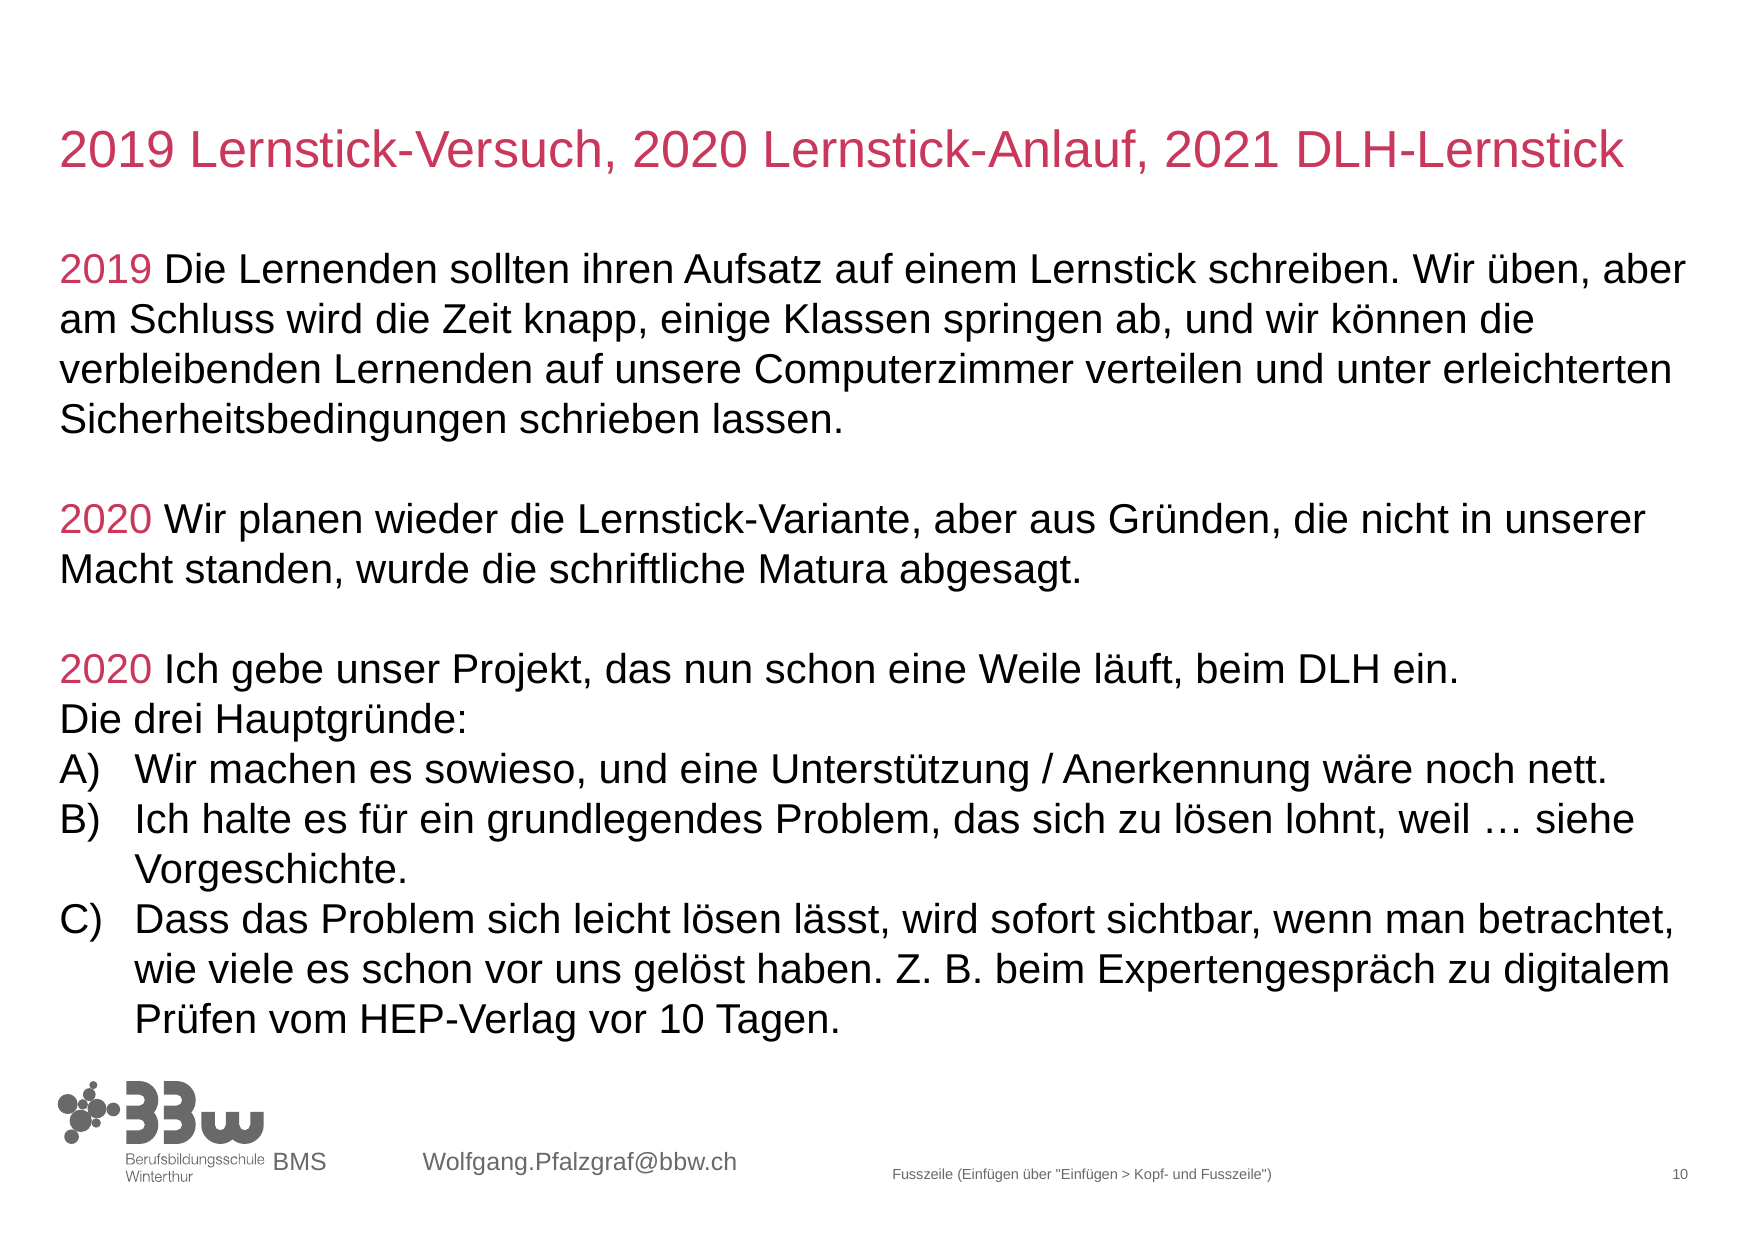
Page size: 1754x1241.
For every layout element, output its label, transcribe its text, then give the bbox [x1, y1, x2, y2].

title 2019 Lernstick-Versuch, 2020 Lernstick-Anlauf, 2021 DLH-Lernstick [44, 115, 1705, 183]
list 2019 Die Lernenden sollten ihren Aufsatz auf einem Lernstick schreiben. Wir üben, aber am Schluss wird die Zeit knapp, einige Klassen springen ab, und wir können die verbleibenden Lernenden auf unsere Computerzimmer verteilen und unter erleichterten Sicherheitsbedingungen schrieben lassen. 2020 Wir planen wieder die Lernstick-Variante, aber aus Gründen, die nicht in unserer Macht standen, wurde die schriftliche Matura abgesagt. 2020 Ich gebe unser Projekt, das nun schon eine Weile läuft, beim DLH ein. Die drei Hauptgründe: Wir machen es sowieso, und eine Unterstützung / Anerkennung wäre noch nett. Ich halte es für ein grundlegendes Problem, das sich zu lösen lohnt, weil … siehe Vorgeschichte. Dass das Problem sich leicht lösen lässt, wird sofort sichtbar, wenn man betrachtet, wie viele es schon vor uns gelöst haben. Z. B. beim Expertengespräch zu digitalem Prüfen vom HEP-Verlag vor 10 Tagen. [44, 234, 1705, 1046]
footer Fusszeile (Einfügen über "Einfügen > Kopf- und Fusszeile") [877, 1128, 1425, 1183]
slide_number 10 [1595, 1156, 1704, 1183]
